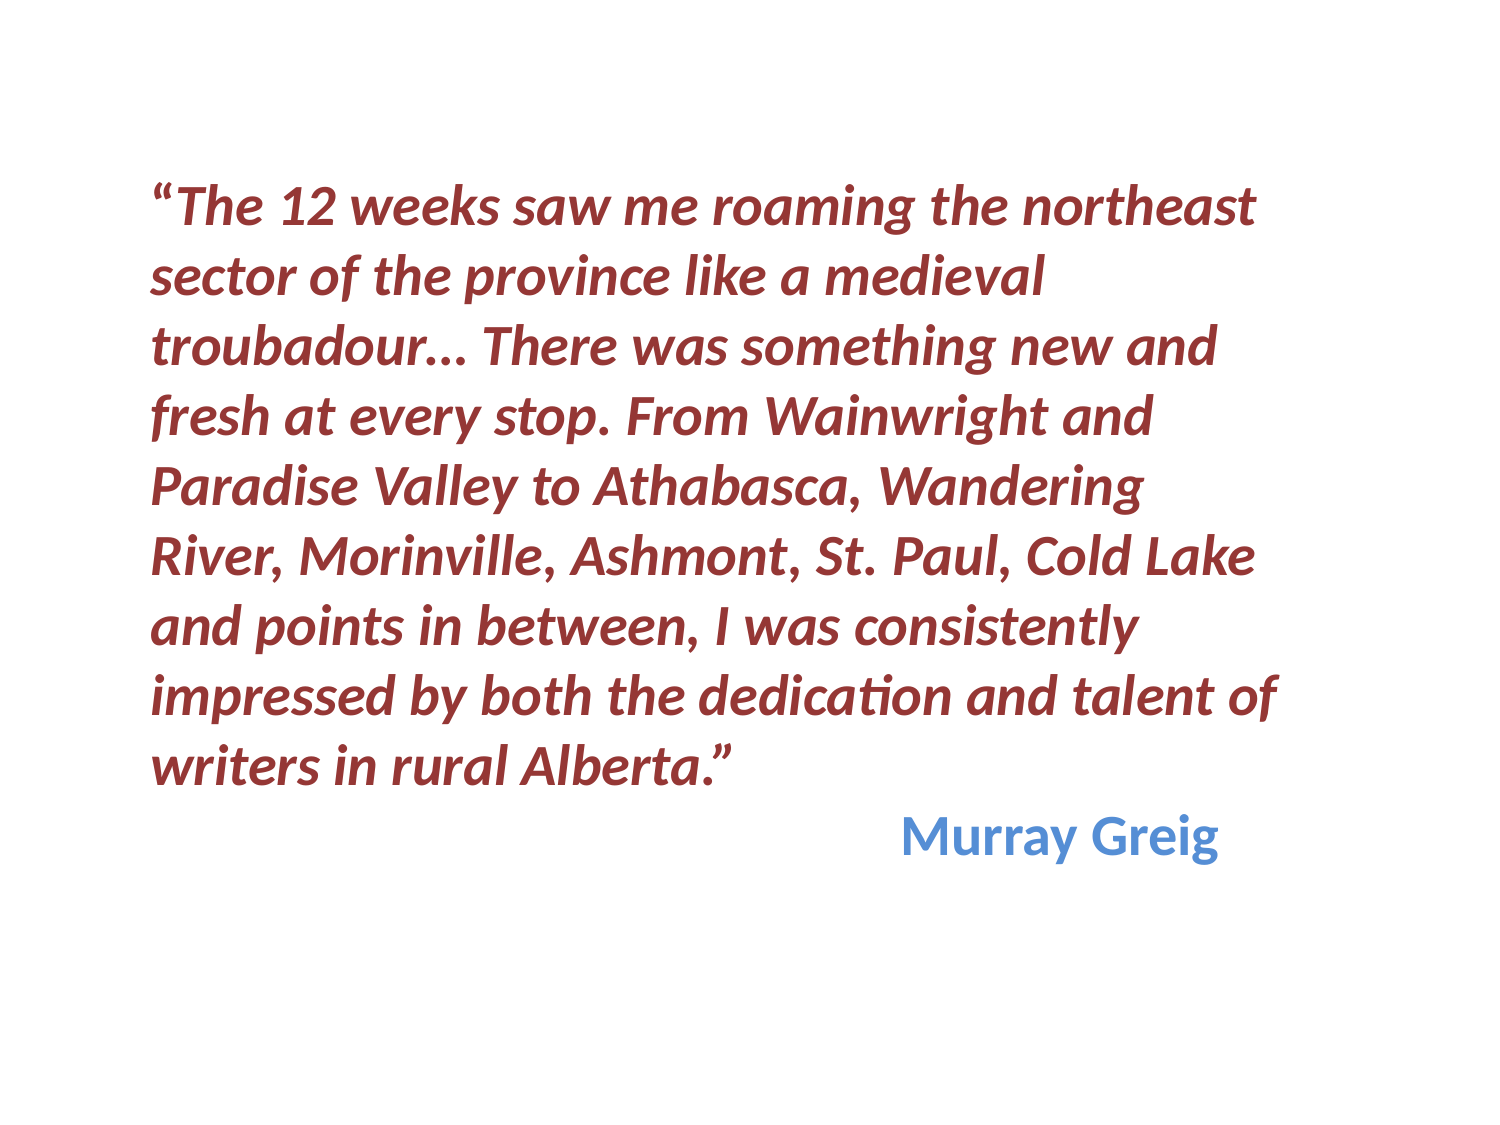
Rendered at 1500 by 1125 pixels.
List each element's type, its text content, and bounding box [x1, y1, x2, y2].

text_box “The 12 weeks saw me roaming the northeast sector of the province like a medieval troubadour… There was something new and fresh at every stop. From Wainwright and Paradise Valley to Athabasca, Wandering River, Morinville, Ashmont, St. Paul, Cold Lake and points in between, I was consistently impressed by both the dedication and talent of writers in rural Alberta.” Murray Greig [135, 90, 1306, 1015]
